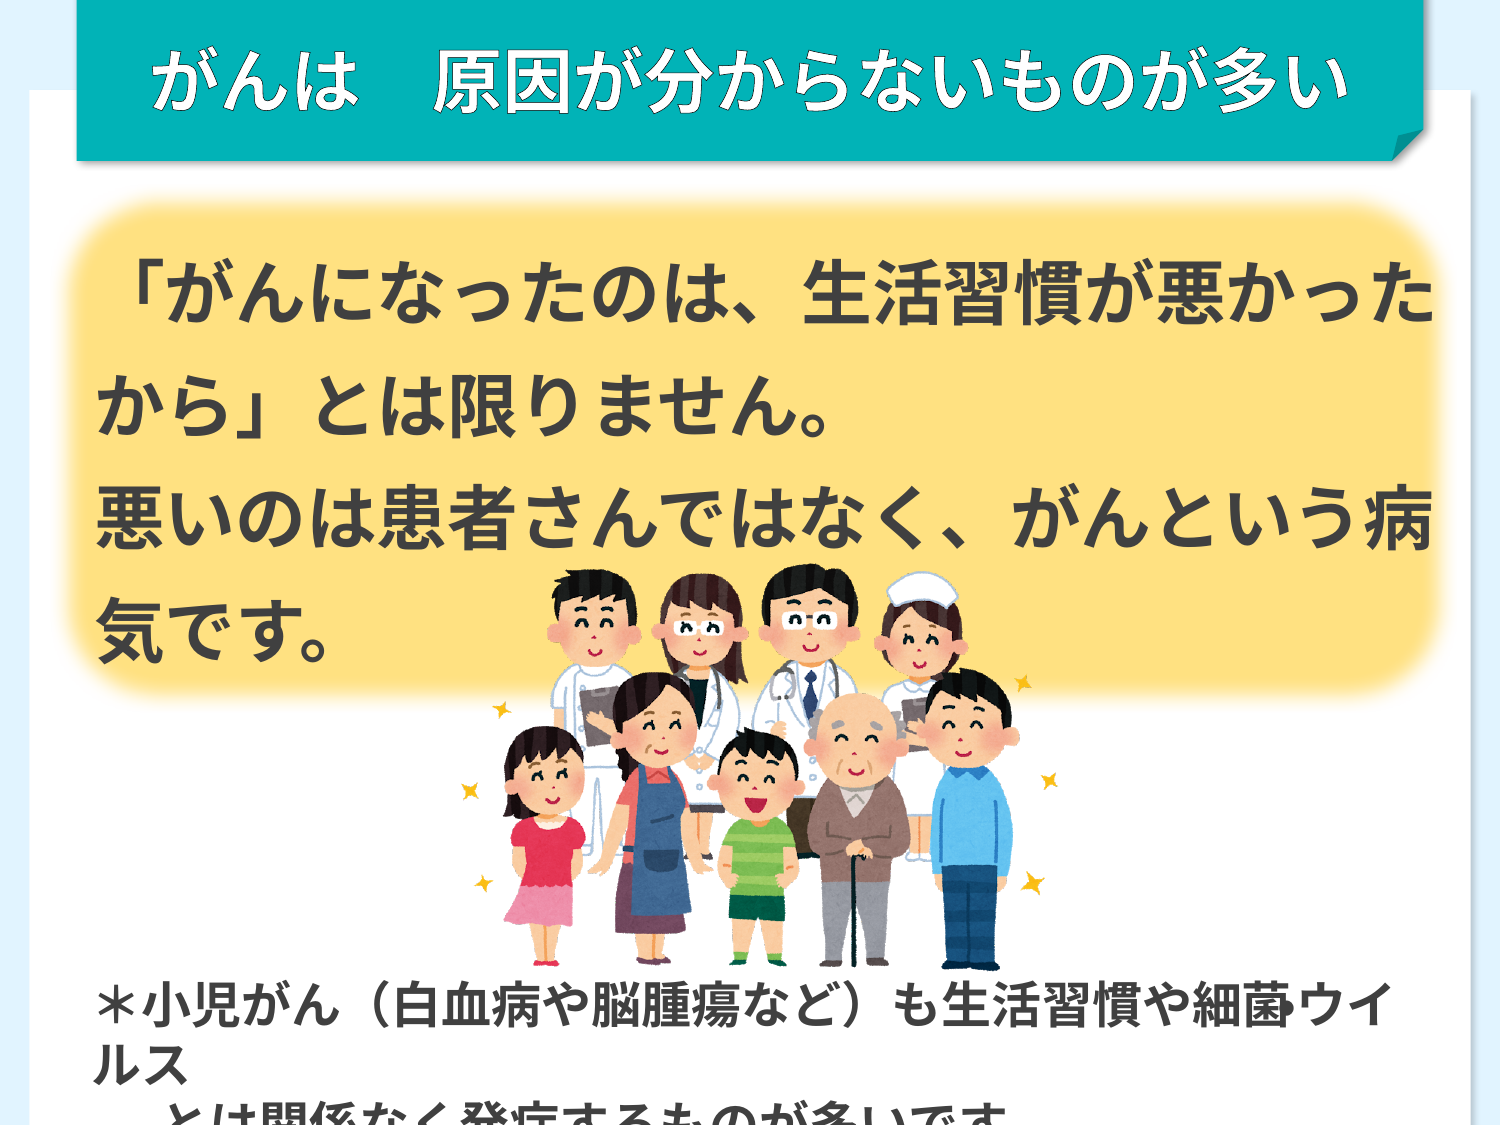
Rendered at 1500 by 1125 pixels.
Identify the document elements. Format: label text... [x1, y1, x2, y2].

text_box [50, 184, 1460, 713]
text_box がんは 原因が分からないものが多い [44, 28, 1456, 129]
picture [454, 544, 1066, 991]
text_box ＊小児がん（白血病や脳腫瘍など）も生活習慣や細菌・ウイルス とは関係なく発症するものが多いです。 [76, 965, 1456, 1125]
